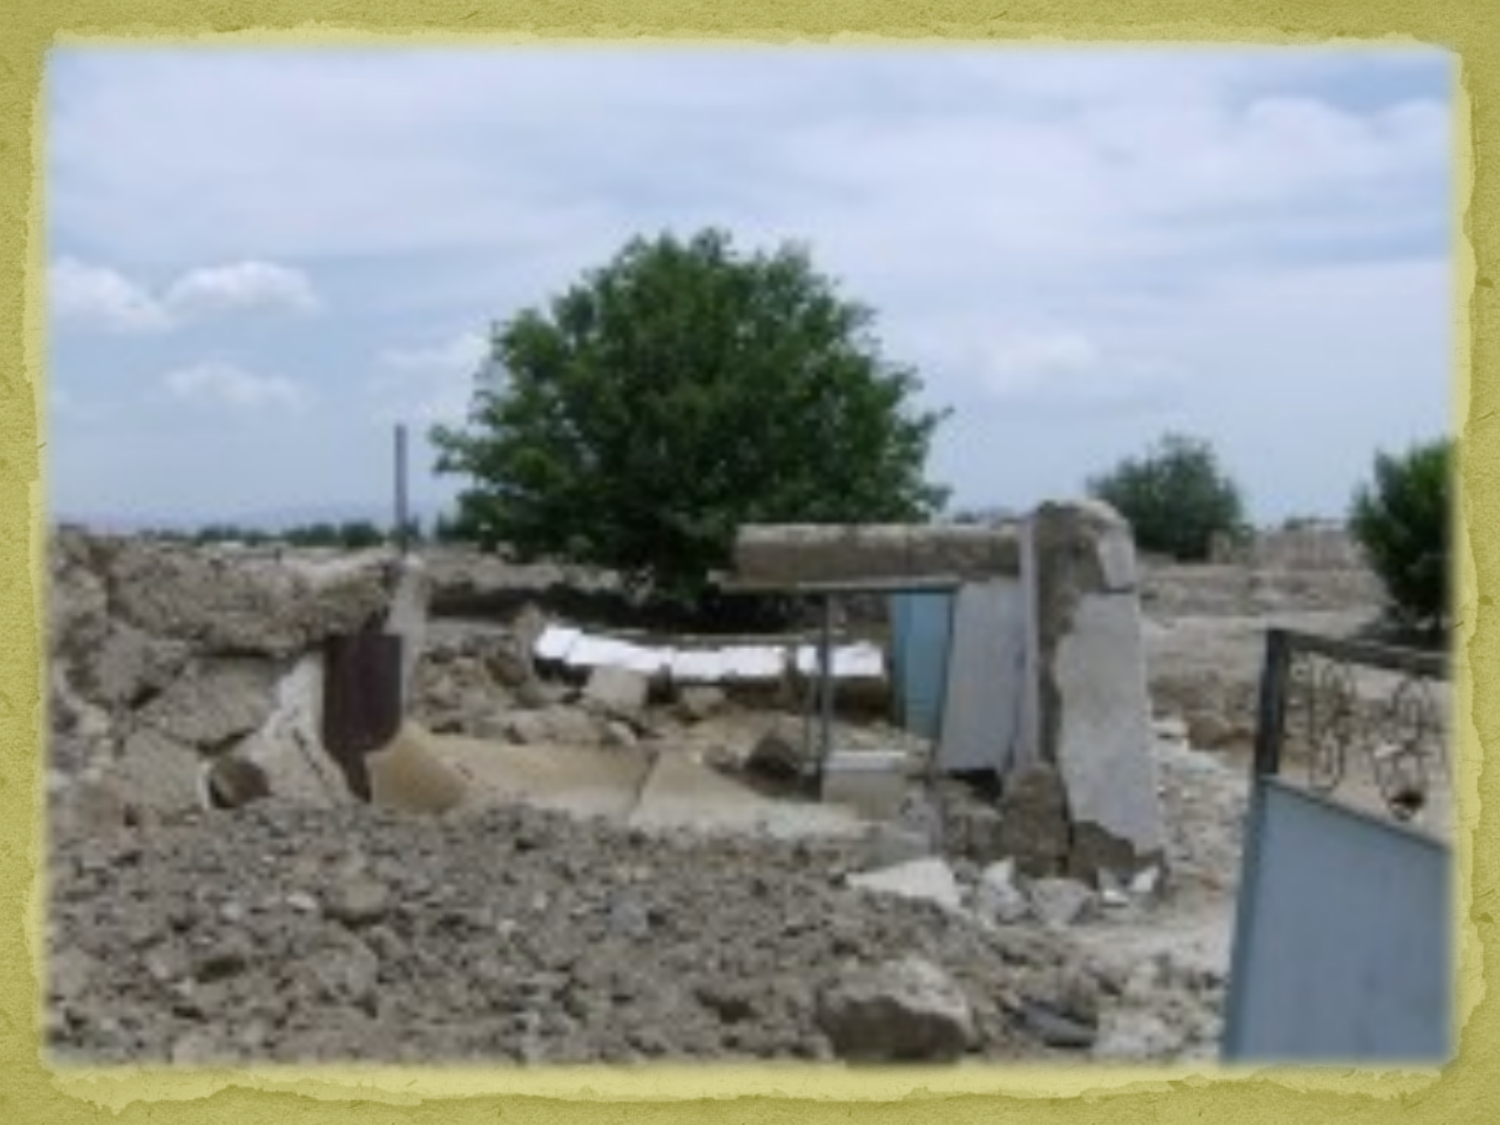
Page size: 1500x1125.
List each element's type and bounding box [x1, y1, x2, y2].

picture [32, 33, 1467, 1081]
